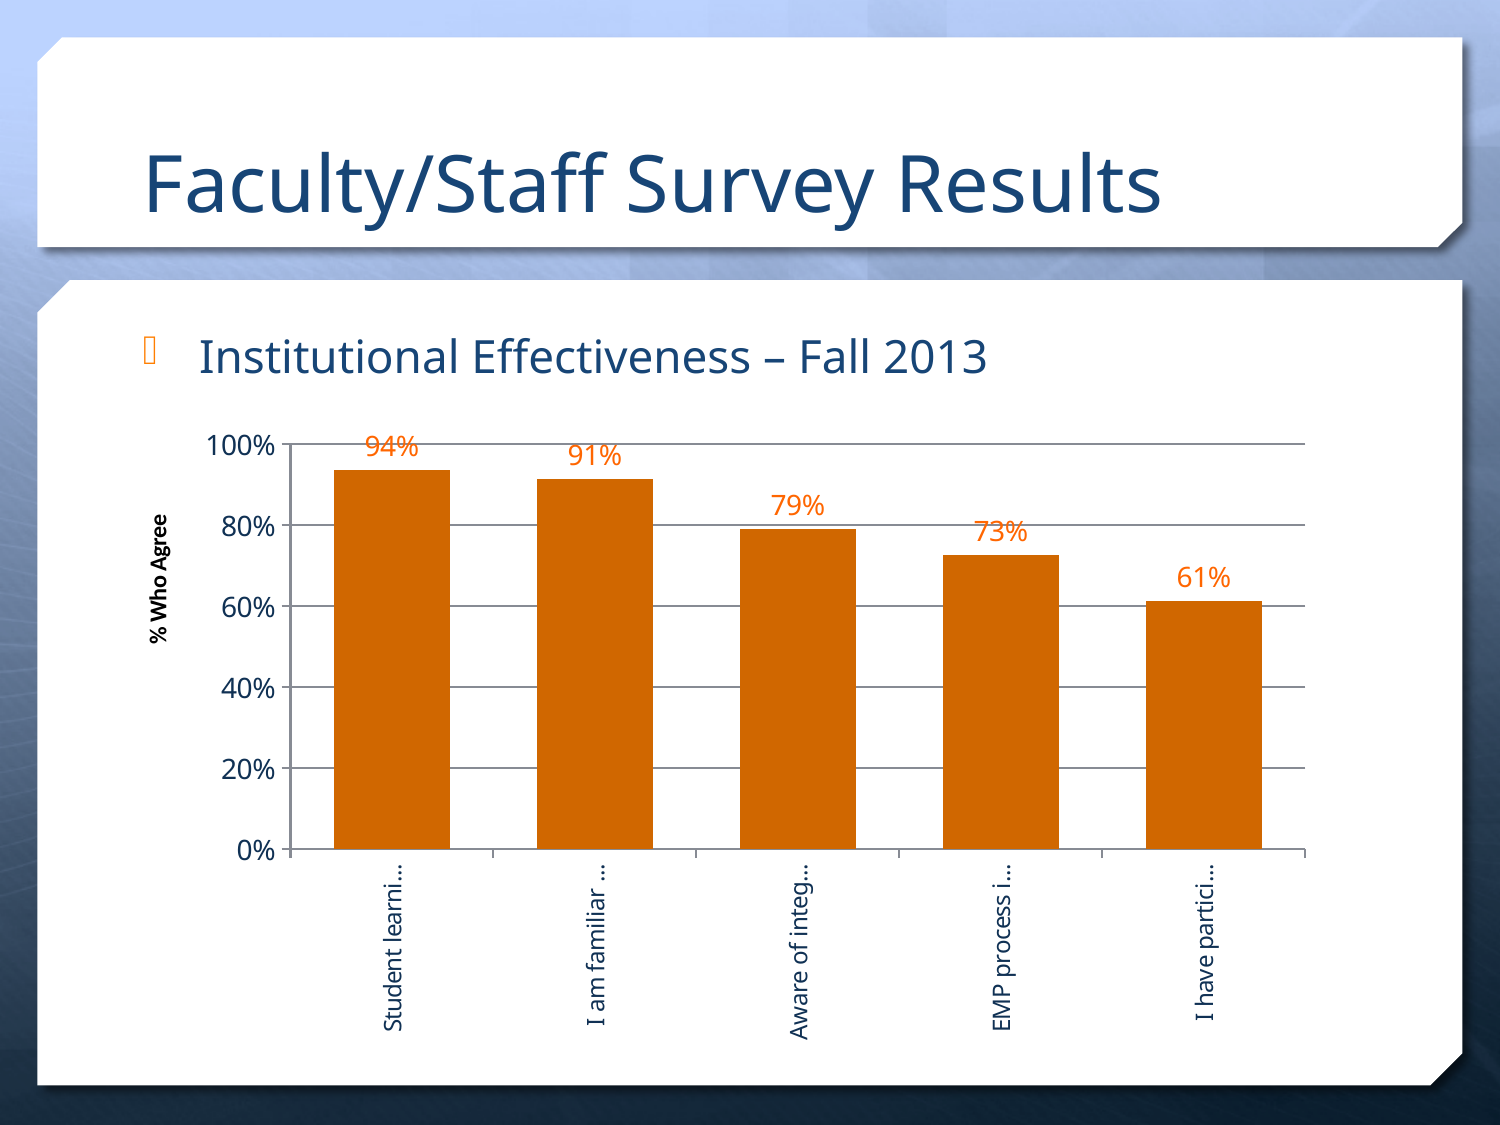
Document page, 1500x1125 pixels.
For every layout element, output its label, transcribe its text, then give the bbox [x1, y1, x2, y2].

title Faculty/Staff Survey Results [127, 48, 1372, 236]
chart [81, 412, 1429, 1042]
list Institutional Effectiveness – Fall 2013 [127, 319, 1372, 412]
